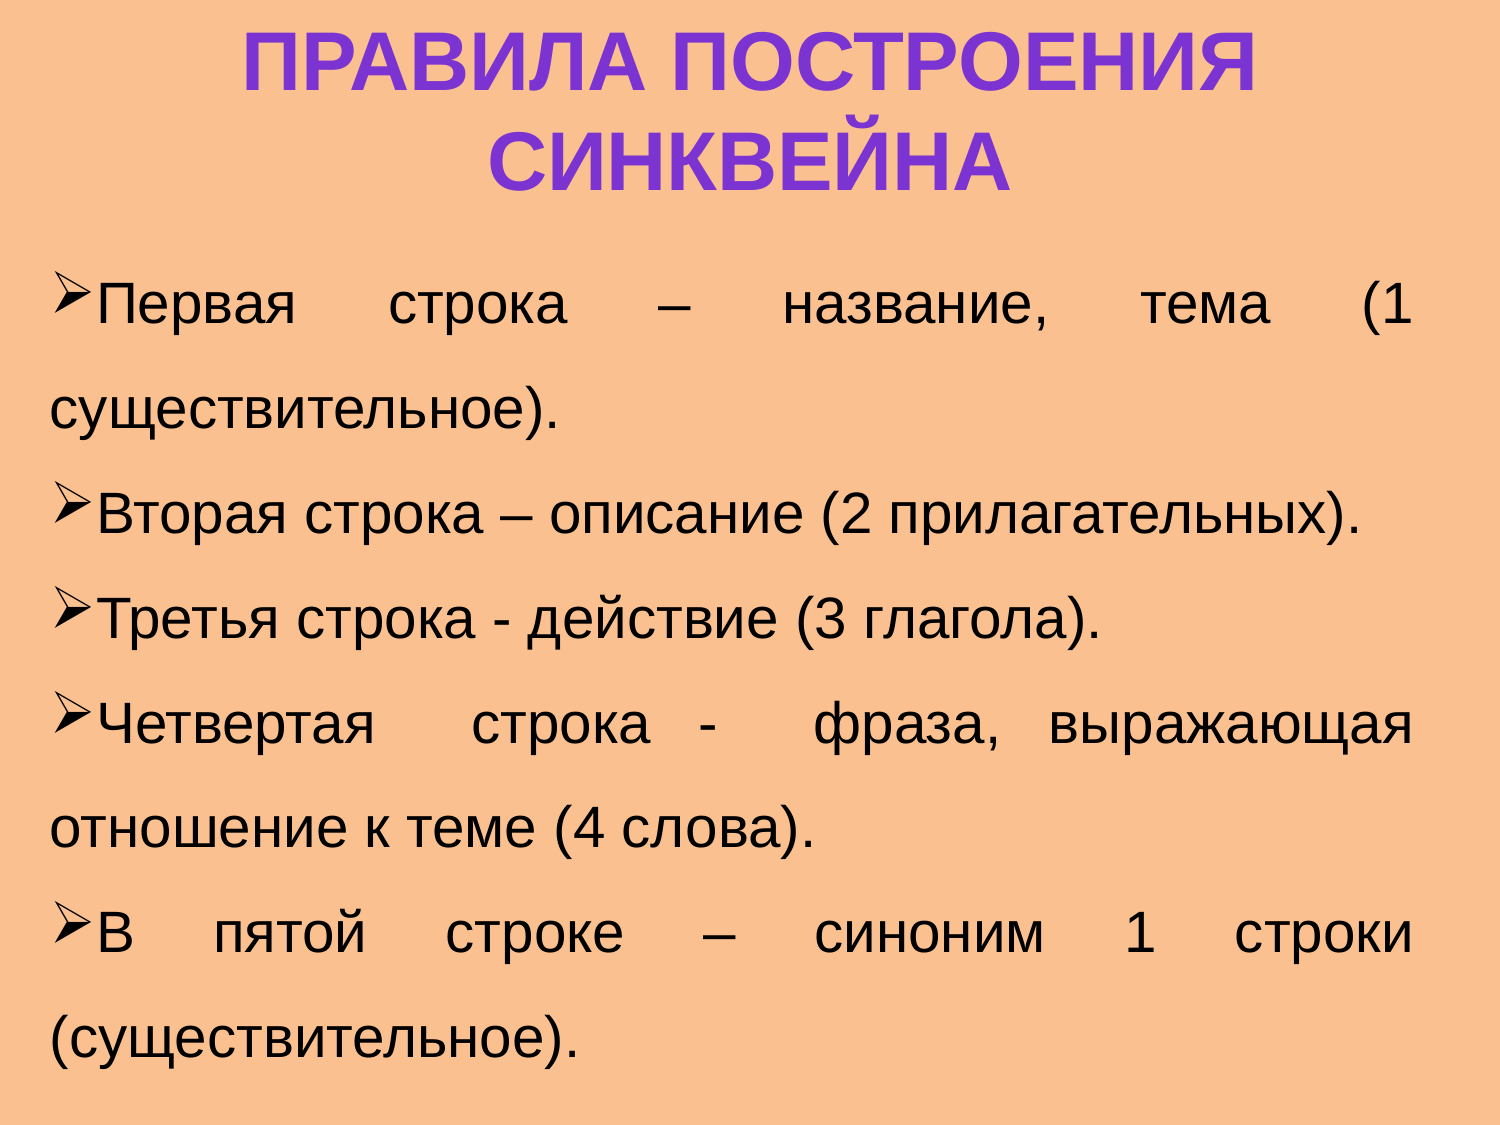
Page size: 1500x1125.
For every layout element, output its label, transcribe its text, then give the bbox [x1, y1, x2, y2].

text_box Первая строка – название, тема (1 существительное). Вторая строка – описание (2 прилагательных). Третья строка - действие (3 глагола). Четвертая строка - фраза, выражающая отношение к теме (4 слова). В пятой строке – синоним 1 строки (существительное). [35, 222, 1430, 1077]
text_box Правила построения синквейна [0, 0, 1500, 215]
